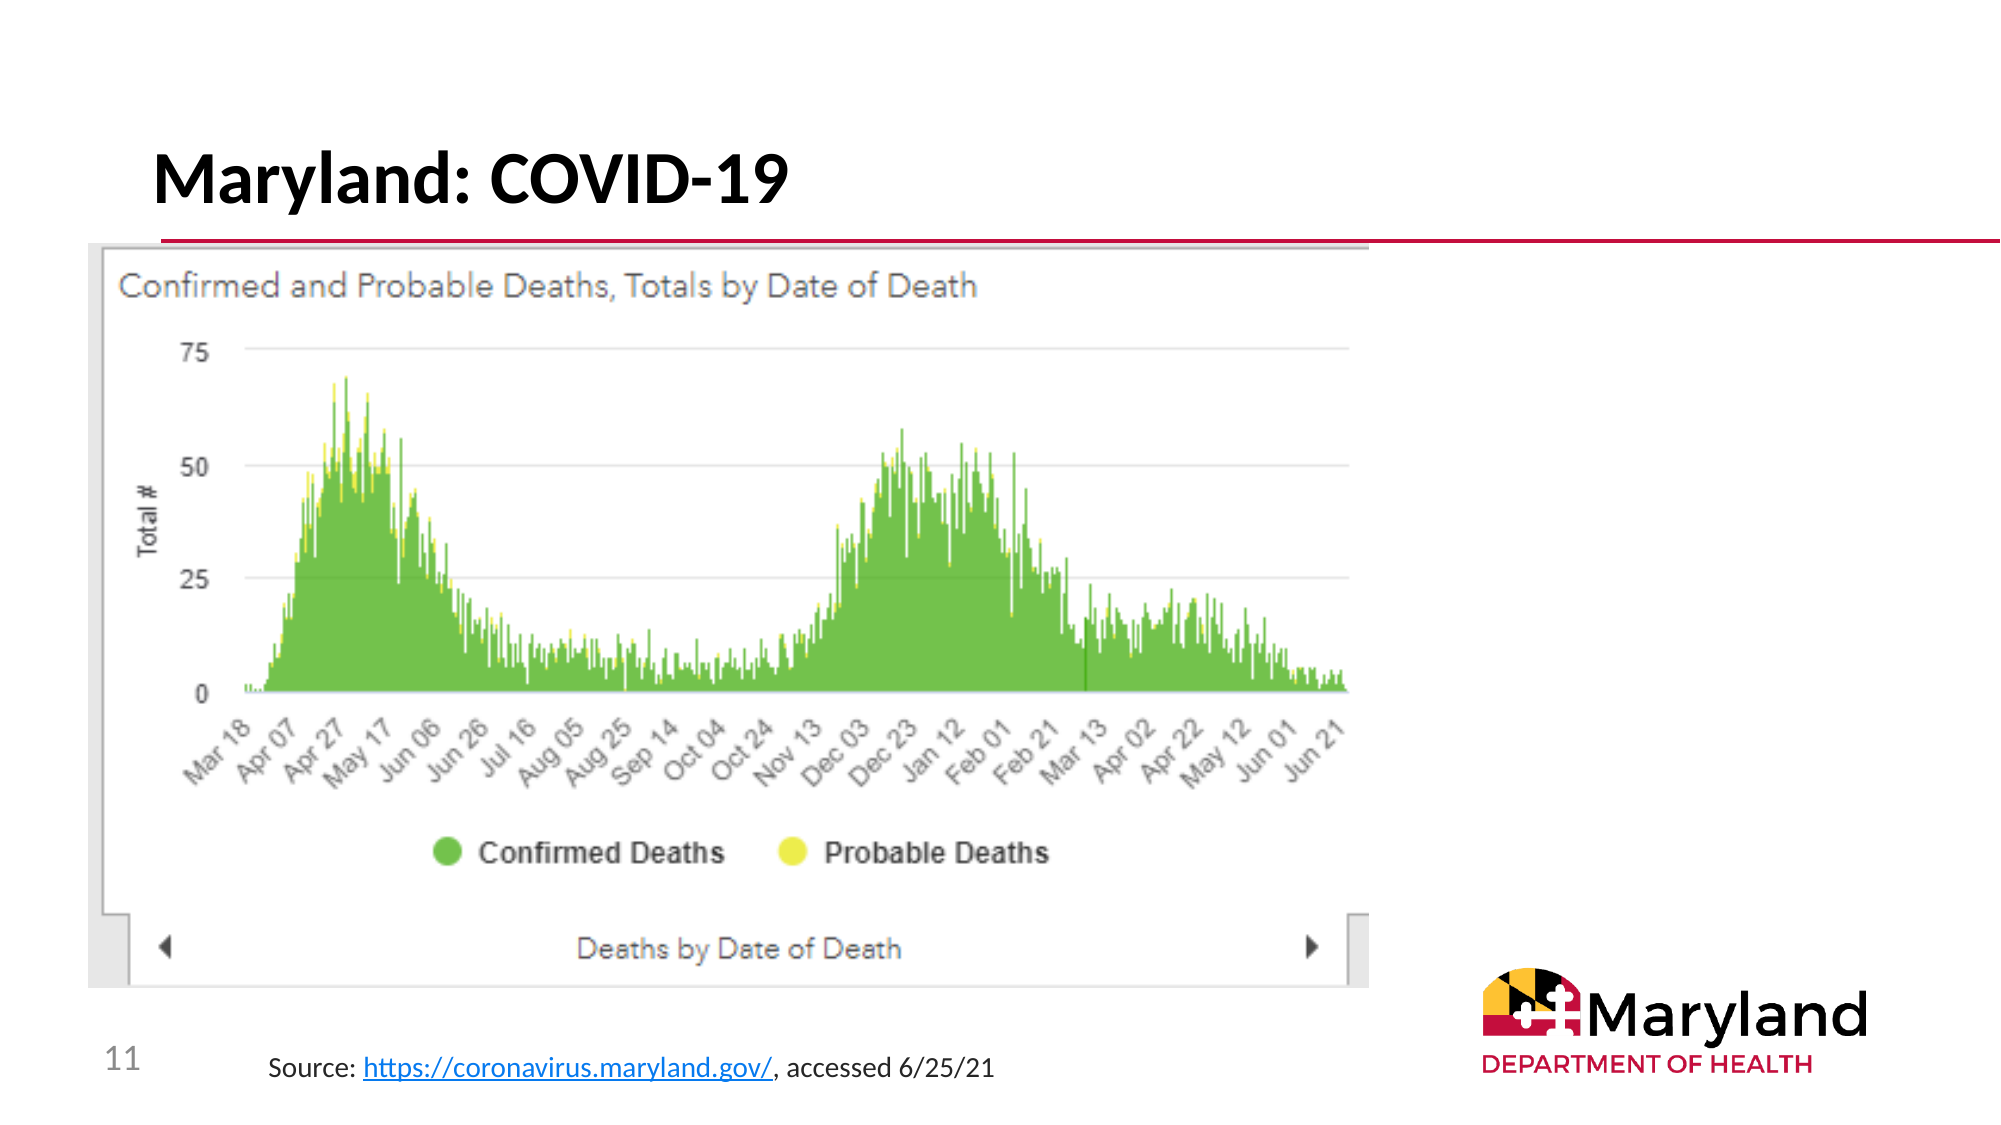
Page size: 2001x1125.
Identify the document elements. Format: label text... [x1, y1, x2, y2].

text_box Source: https://coronavirus.maryland.gov/, accessed 6/25/21 [253, 1044, 1172, 1105]
slide_number 11 [88, 1025, 178, 1086]
picture [1473, 958, 1866, 1073]
title Maryland: COVID-19 [137, 97, 1863, 262]
picture [88, 243, 1369, 988]
